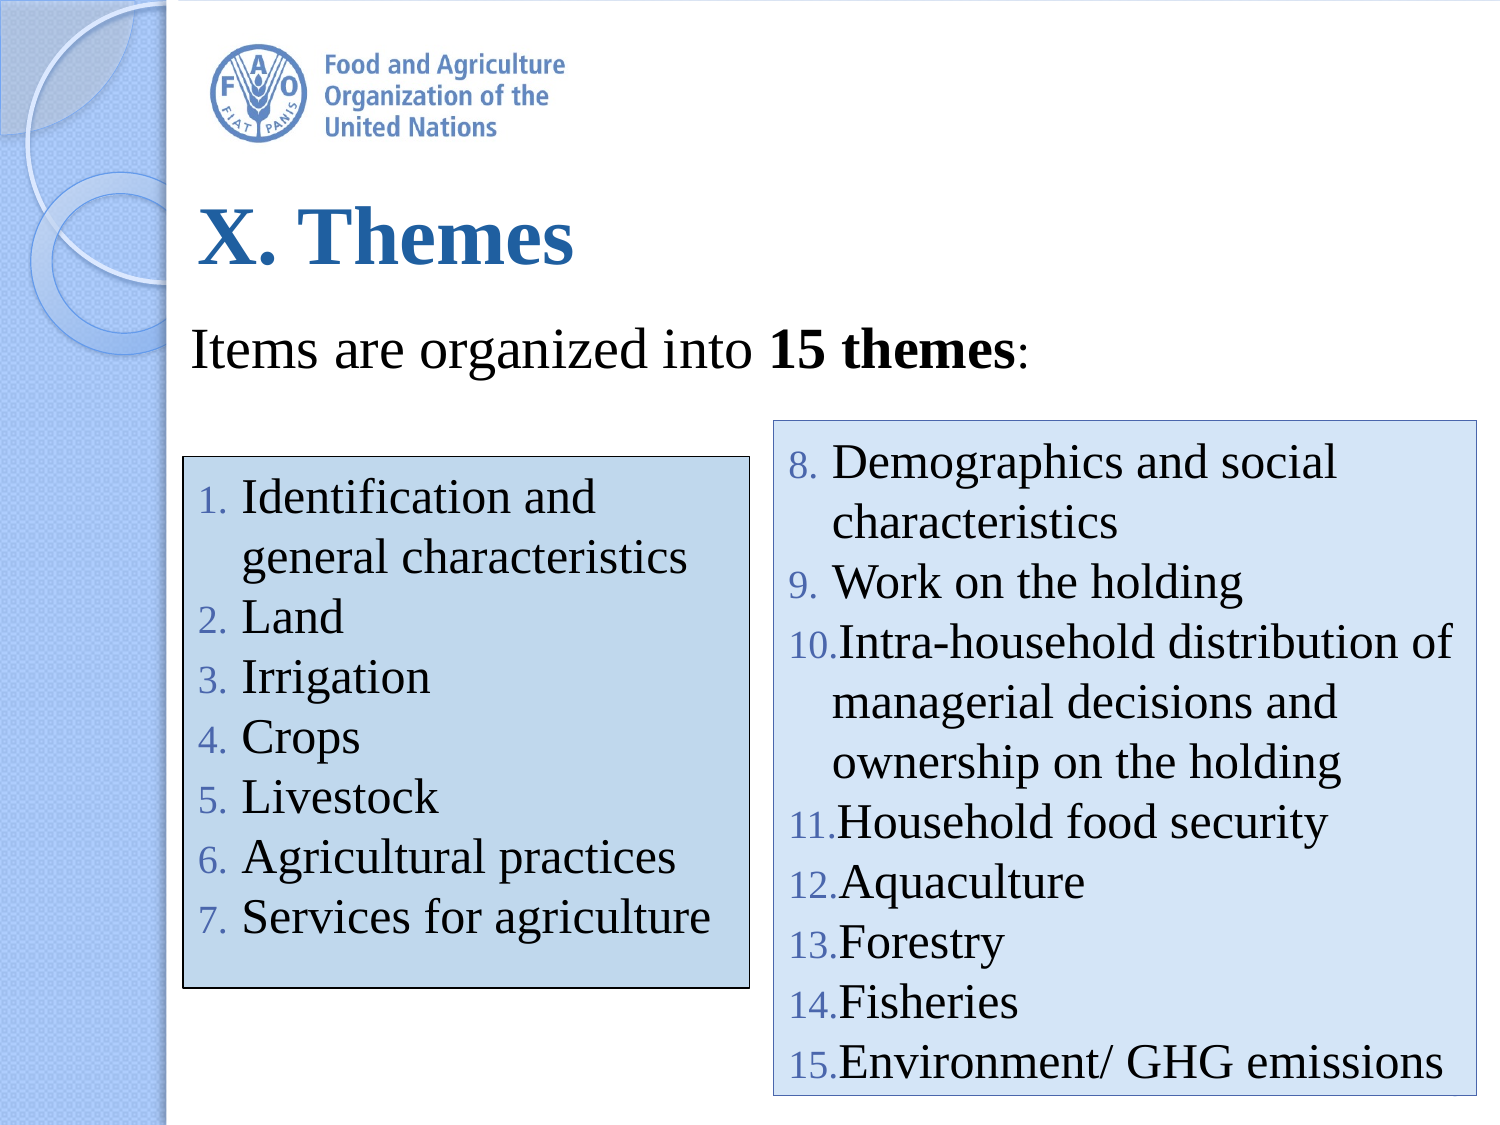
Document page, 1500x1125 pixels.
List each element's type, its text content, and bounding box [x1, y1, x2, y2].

picture [169, 8, 604, 184]
title X. Themes [183, 160, 1093, 302]
text_box Demographics and social characteristics Work on the holding Intra-household distribution of managerial decisions and ownership on the holding Household food security Aquaculture Forestry Fisheries Environment/ GHG emissions [773, 420, 1477, 1096]
text_box Items are organized into 15 themes: [175, 302, 1046, 388]
list Identification and general characteristics Land Irrigation Crops Livestock Agricultural practices Services for agriculture [183, 456, 750, 988]
slide_number 29 [1413, 1034, 1488, 1113]
